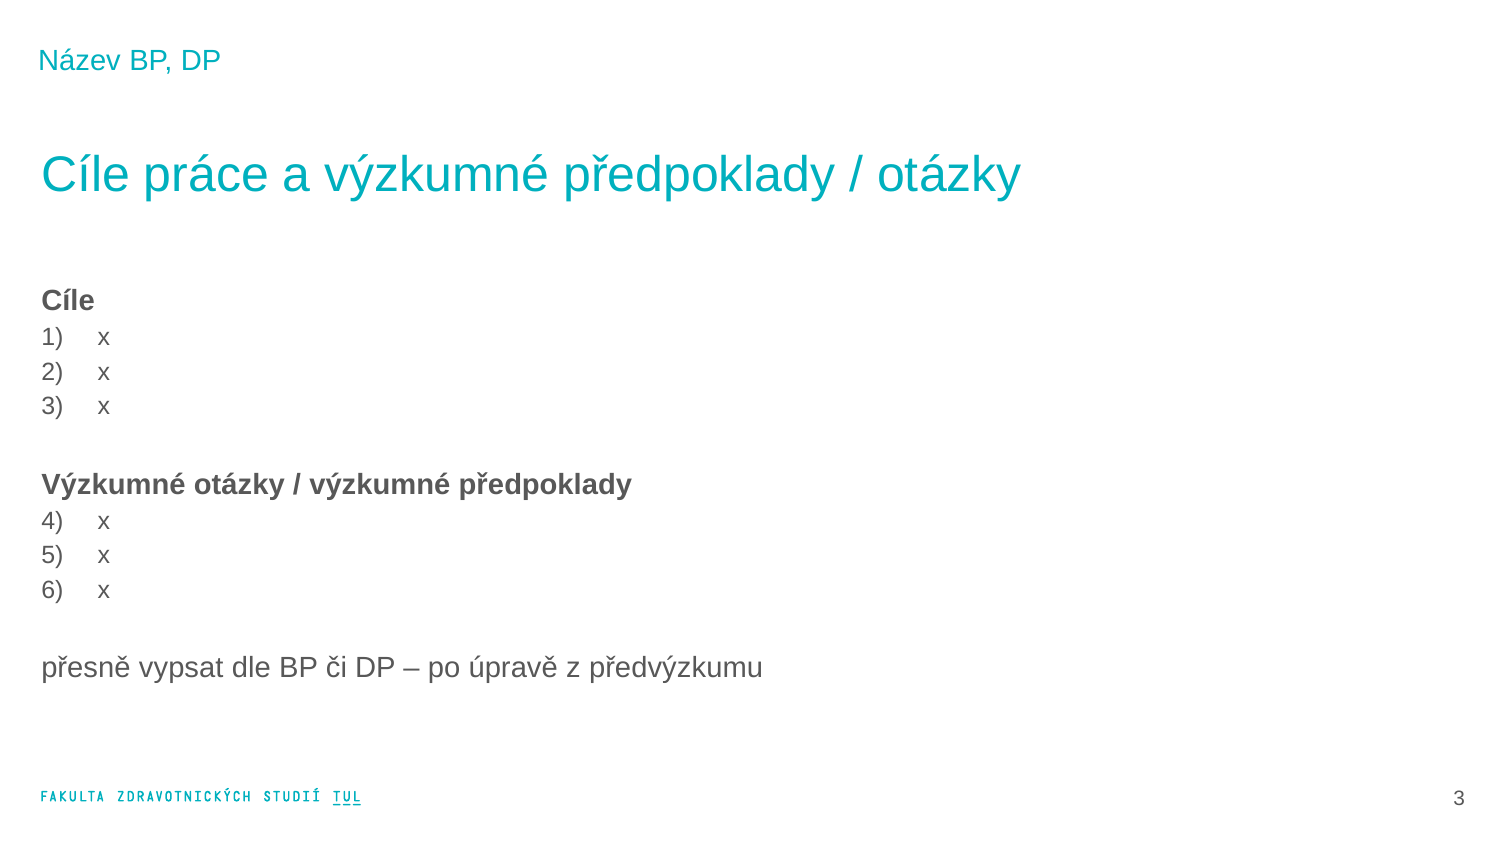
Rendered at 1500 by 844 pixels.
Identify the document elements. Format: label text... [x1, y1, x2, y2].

text_box Cíle práce a výzkumné předpoklady / otázky [41, 126, 1282, 221]
slide_number 4 [1424, 770, 1481, 824]
list Název BP, DP [18, 40, 1260, 101]
list Cíle x x x Výzkumné otázky / výzkumné předpoklady x x x přesně vypsat dle BP či DP – po úpravě z předvýzkumu [40, 260, 1282, 723]
